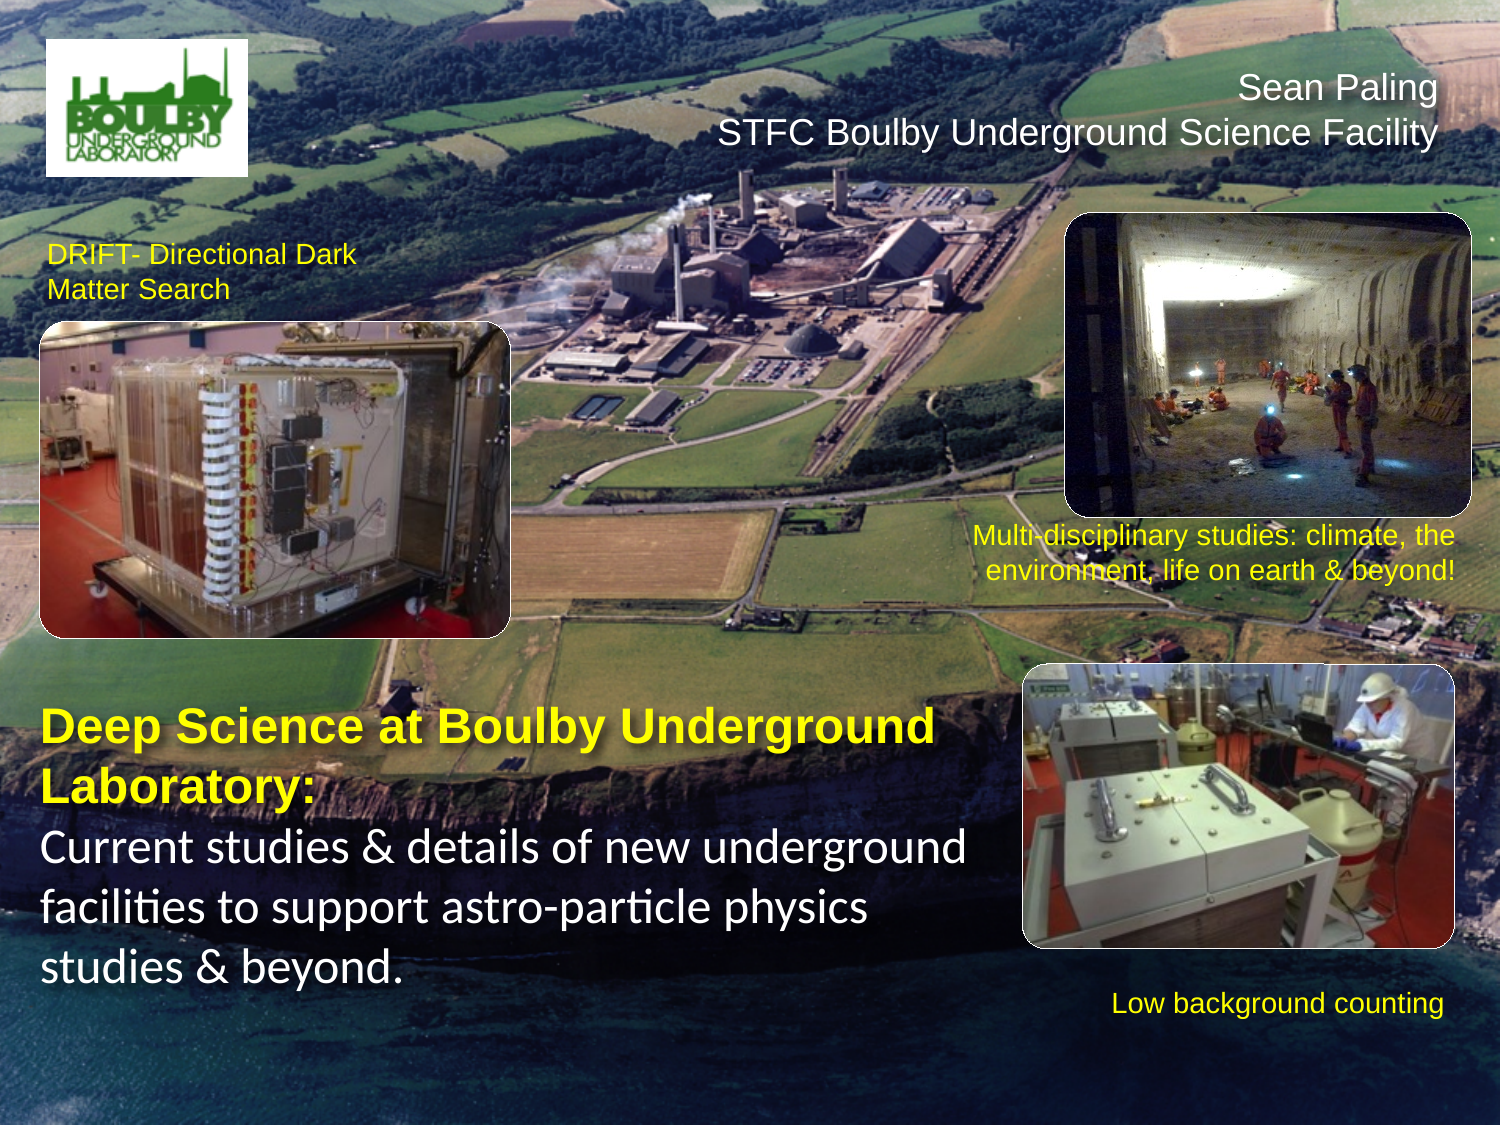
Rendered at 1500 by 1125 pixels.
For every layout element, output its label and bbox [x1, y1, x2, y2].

picture [1021, 663, 1455, 950]
text_box [0, 0, 1500, 1125]
picture [46, 38, 248, 177]
picture [1064, 212, 1472, 518]
text_box [31, 227, 511, 640]
